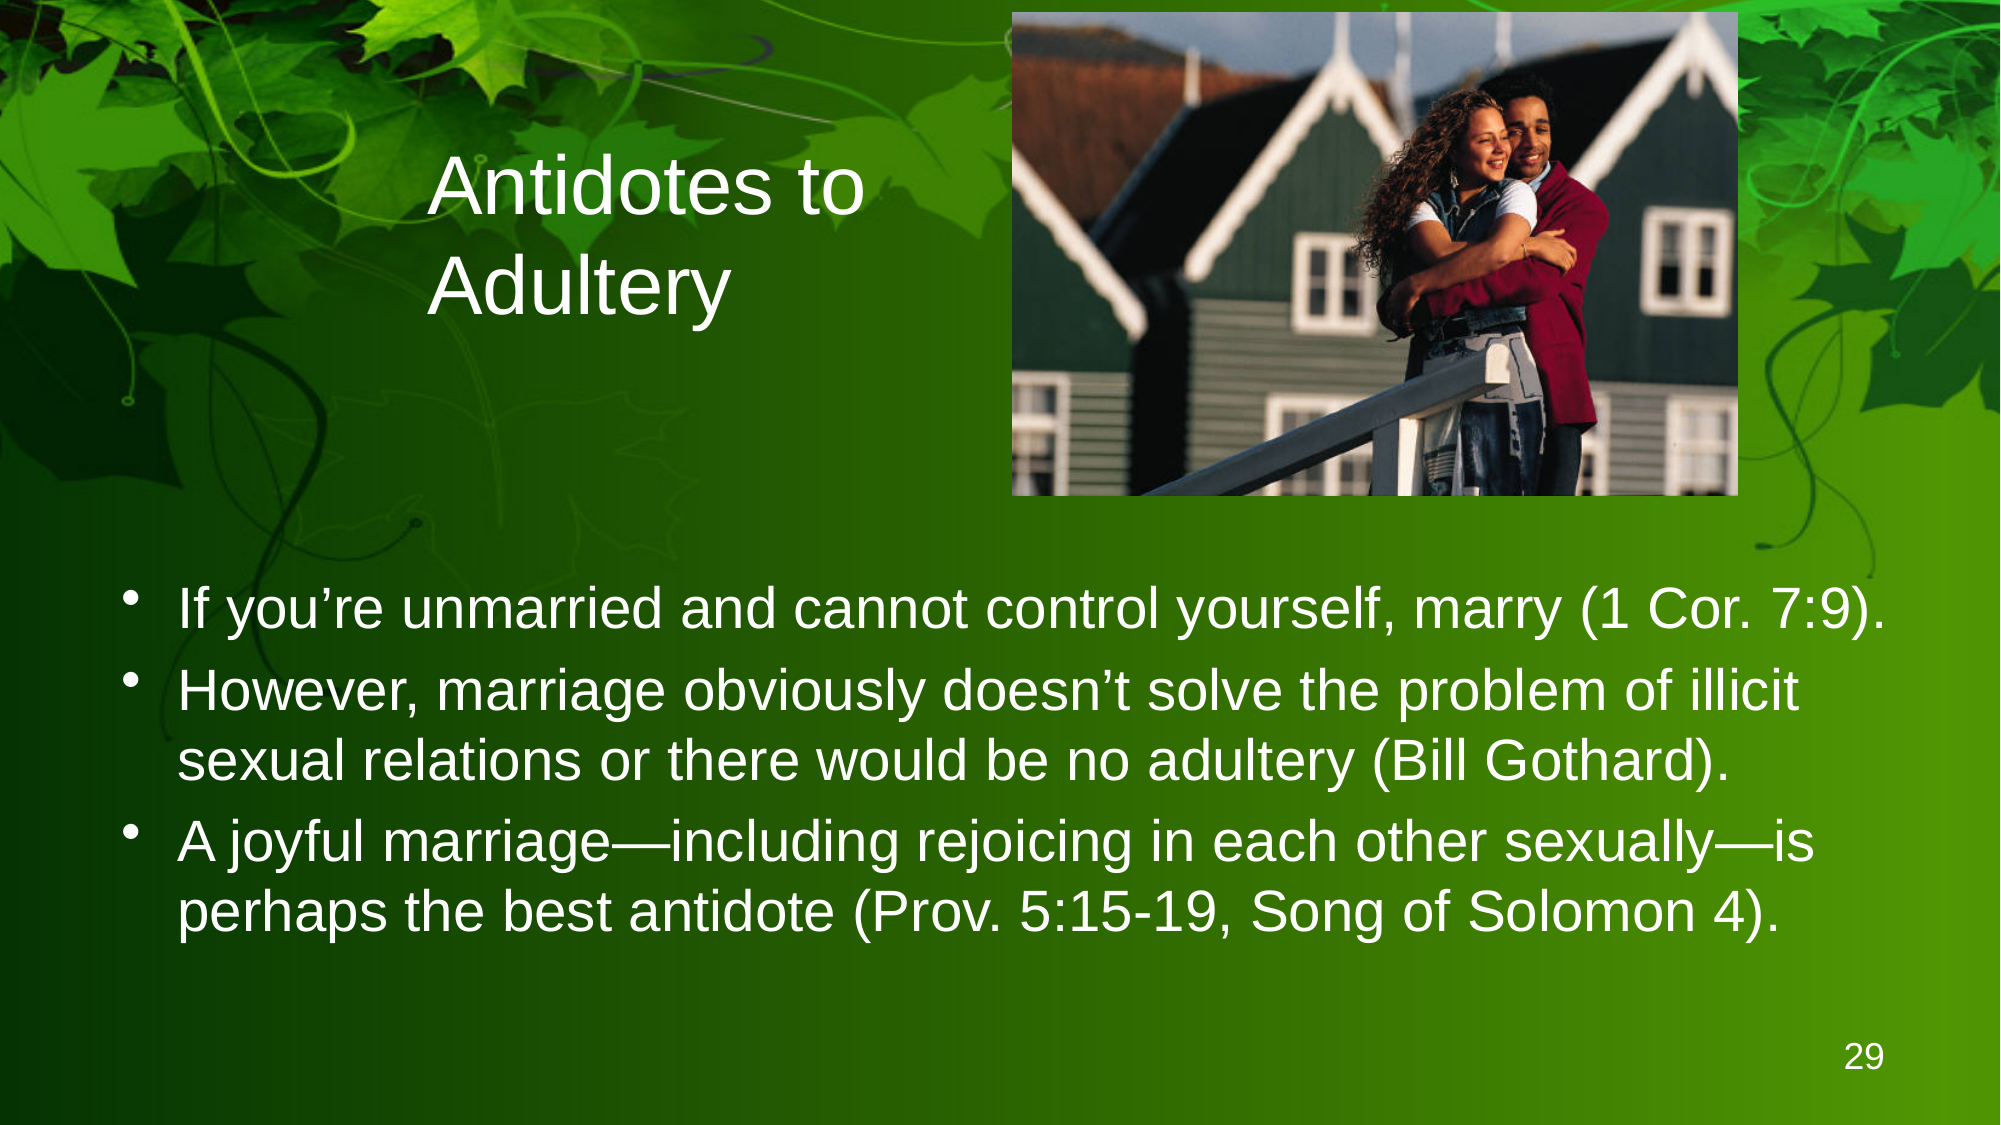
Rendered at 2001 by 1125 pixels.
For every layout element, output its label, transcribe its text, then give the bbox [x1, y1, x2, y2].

title Antidotes to Adultery [412, 137, 950, 325]
list If you’re unmarried and cannot control yourself, marry (1 Cor. 7:9). However, marriage obviously doesn’t solve the problem of illicit sexual relations or there would be no adultery (Bill Gothard). A joyful marriage—including rejoicing in each other sexually—is perhaps the best antidote (Prov. 5:15-19, Song of Solomon 4). [106, 562, 1919, 1075]
picture [0, 0, 2001, 1125]
slide_number 29 [1433, 1024, 1900, 1103]
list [1012, 12, 1738, 496]
